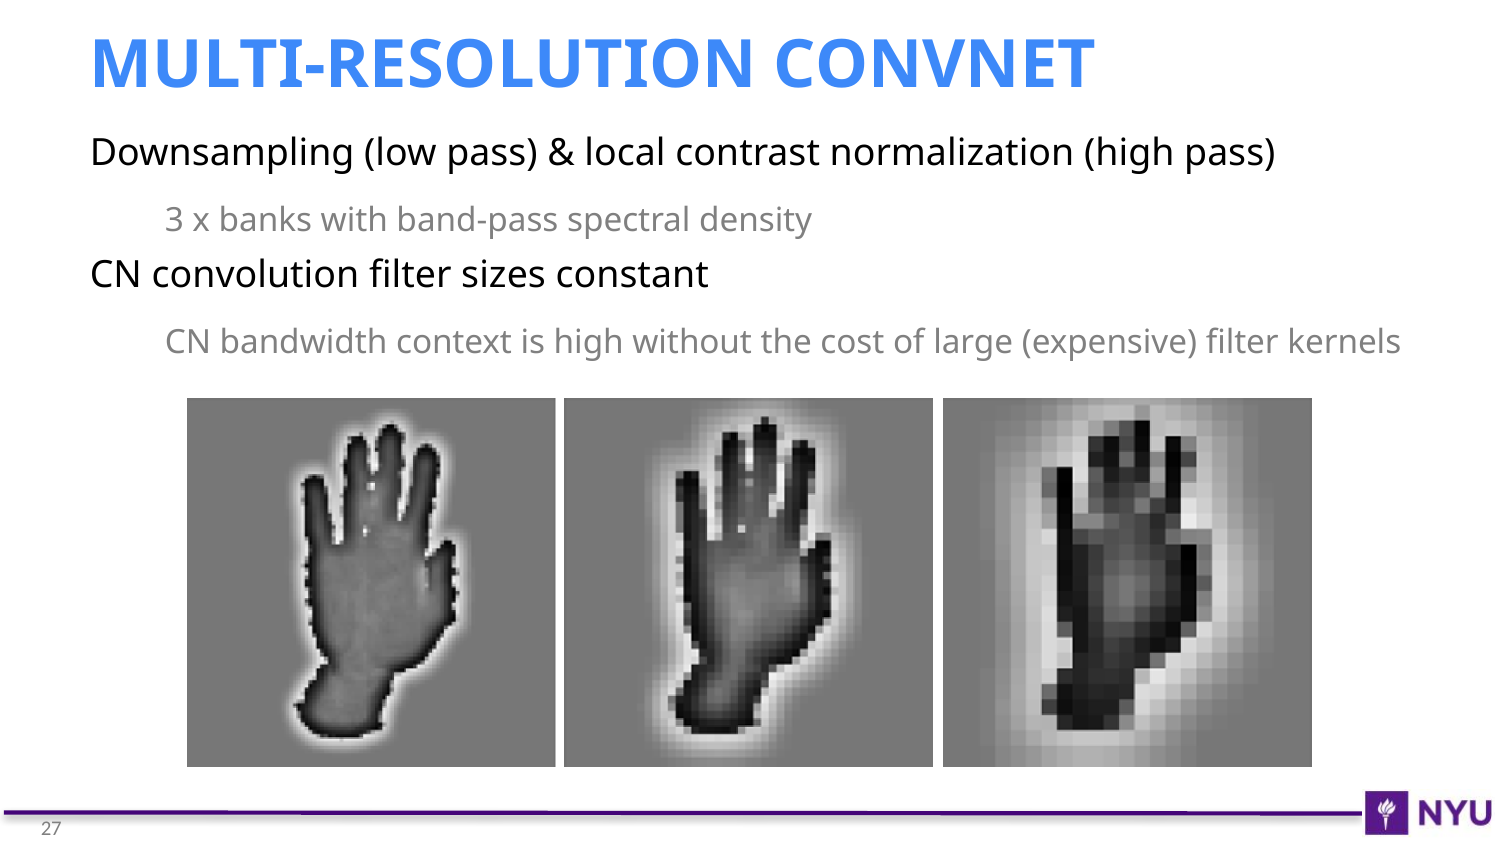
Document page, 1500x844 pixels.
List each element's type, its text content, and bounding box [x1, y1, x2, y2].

slide_number 27 [17, 807, 77, 844]
title Multi-resolution Convnet [75, 23, 1425, 109]
picture [179, 388, 1321, 778]
picture [1362, 789, 1495, 838]
list Downsampling (low pass) & local contrast normalization (high pass) 3 x banks with band-pass spectral density CN convolution filter sizes constant CN bandwidth context is high without the cost of large (expensive) filter kernels [75, 120, 1471, 572]
